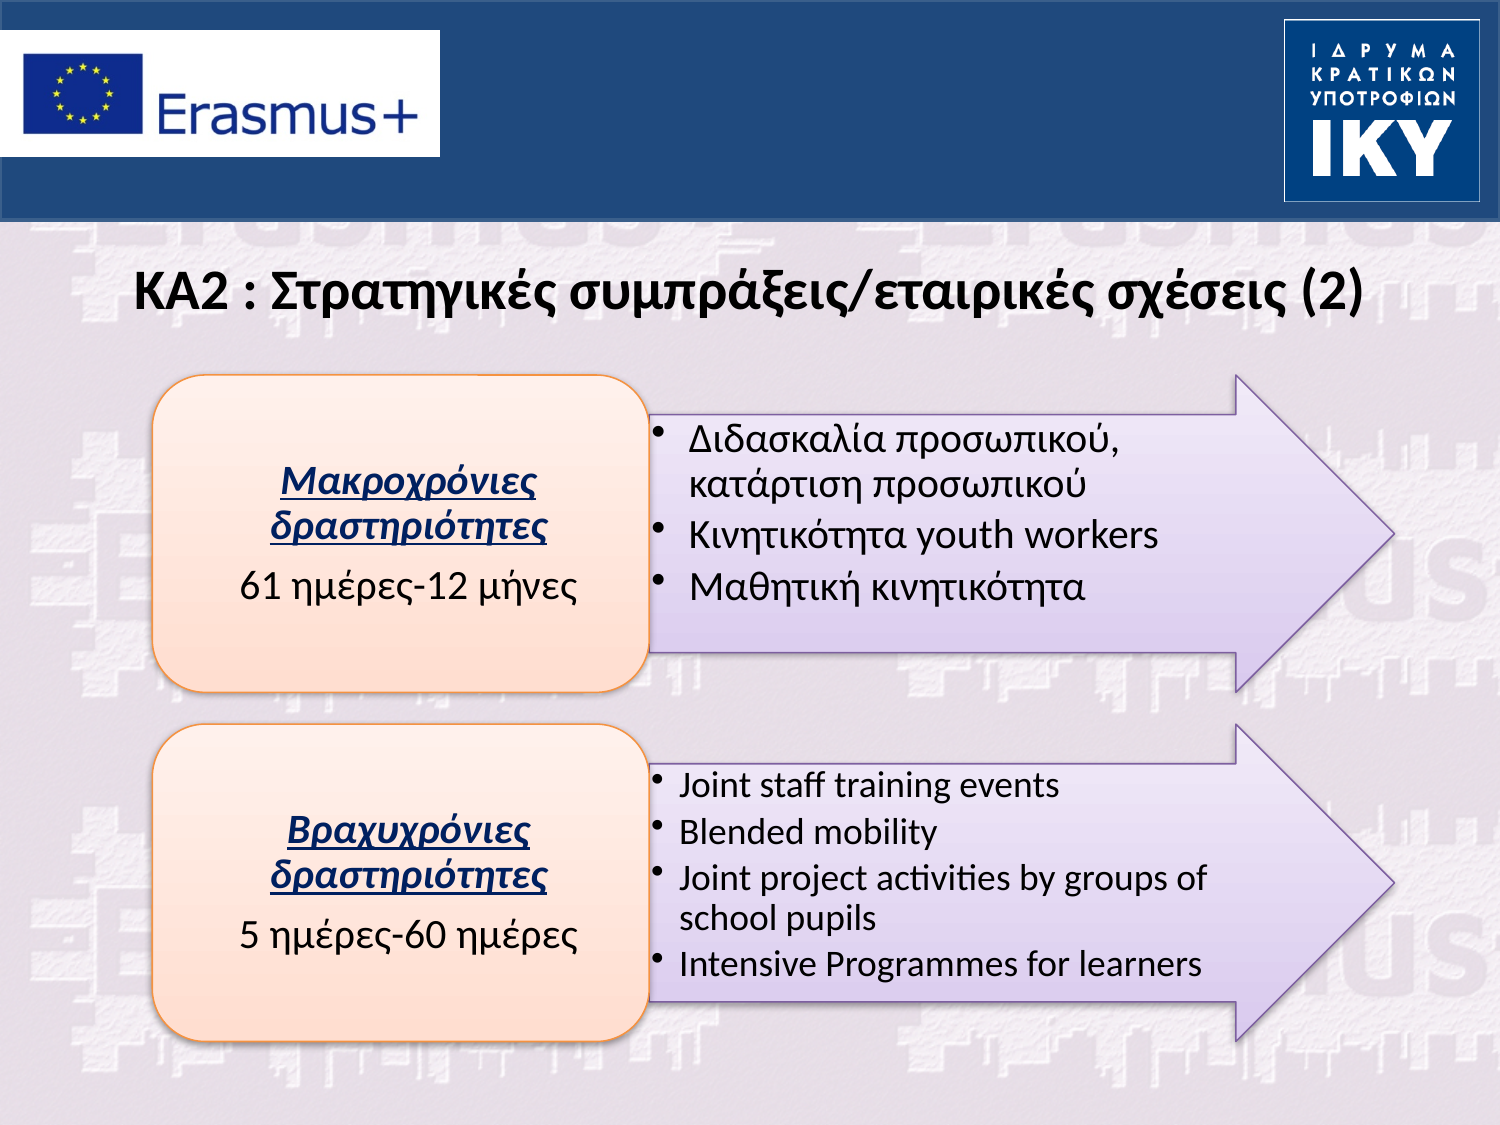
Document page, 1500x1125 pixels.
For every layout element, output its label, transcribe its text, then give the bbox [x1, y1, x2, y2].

title KA2 : Στρατηγικές συμπράξεις/εταιρικές σχέσεις (2) [117, 222, 1383, 364]
picture [0, 30, 440, 157]
picture [1283, 18, 1480, 202]
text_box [152, 374, 1395, 1042]
text_box [0, 0, 1500, 222]
